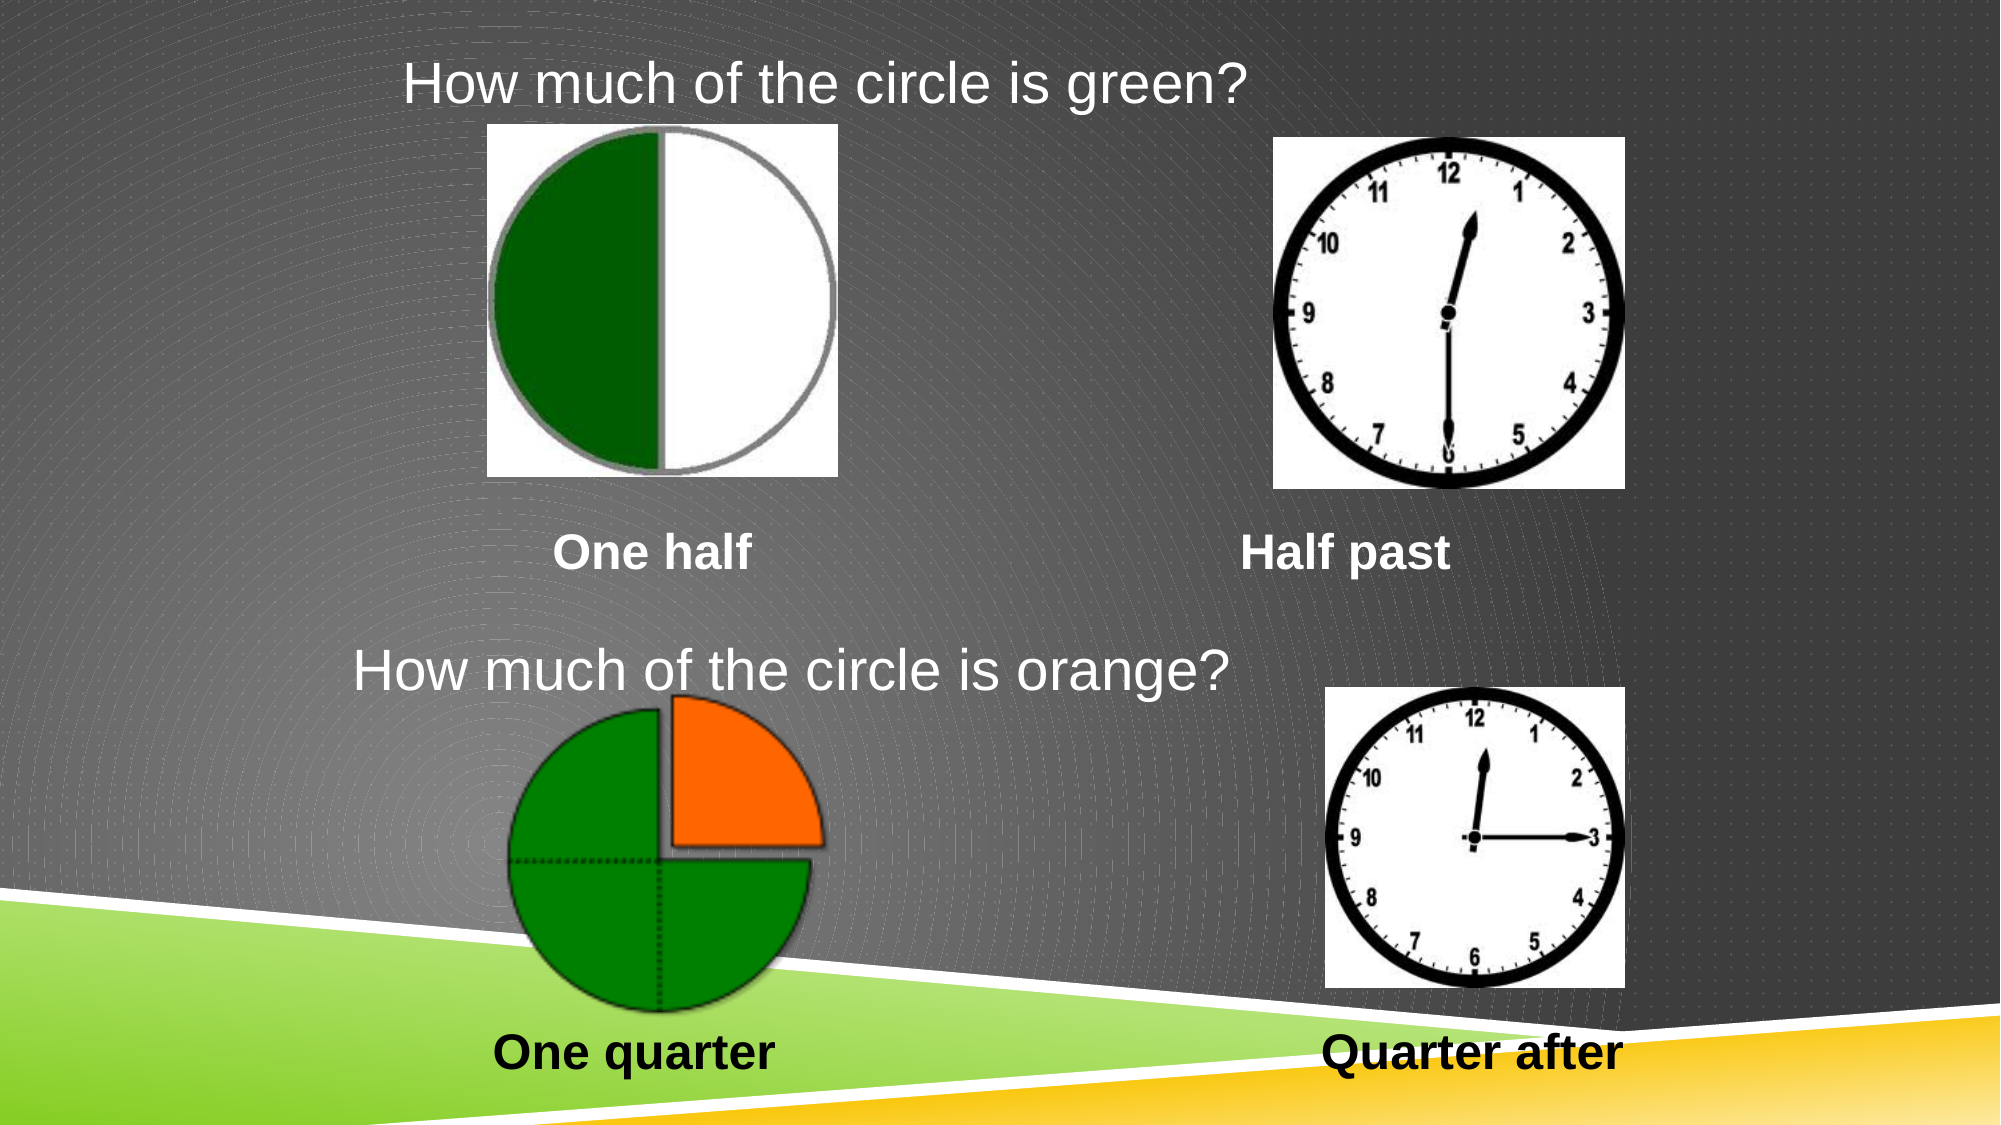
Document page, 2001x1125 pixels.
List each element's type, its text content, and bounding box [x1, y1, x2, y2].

text_box One quarter [449, 1012, 838, 1088]
text_box Half past [1224, 512, 1475, 588]
picture [487, 124, 838, 477]
picture [499, 687, 838, 1026]
text_box How much of the circle is orange? [337, 624, 1413, 710]
text_box One half [537, 512, 788, 588]
text_box Quarter after [1250, 1012, 1663, 1088]
text_box How much of the circle is green? [387, 37, 1400, 123]
picture [1324, 687, 1626, 989]
picture [1273, 137, 1626, 490]
